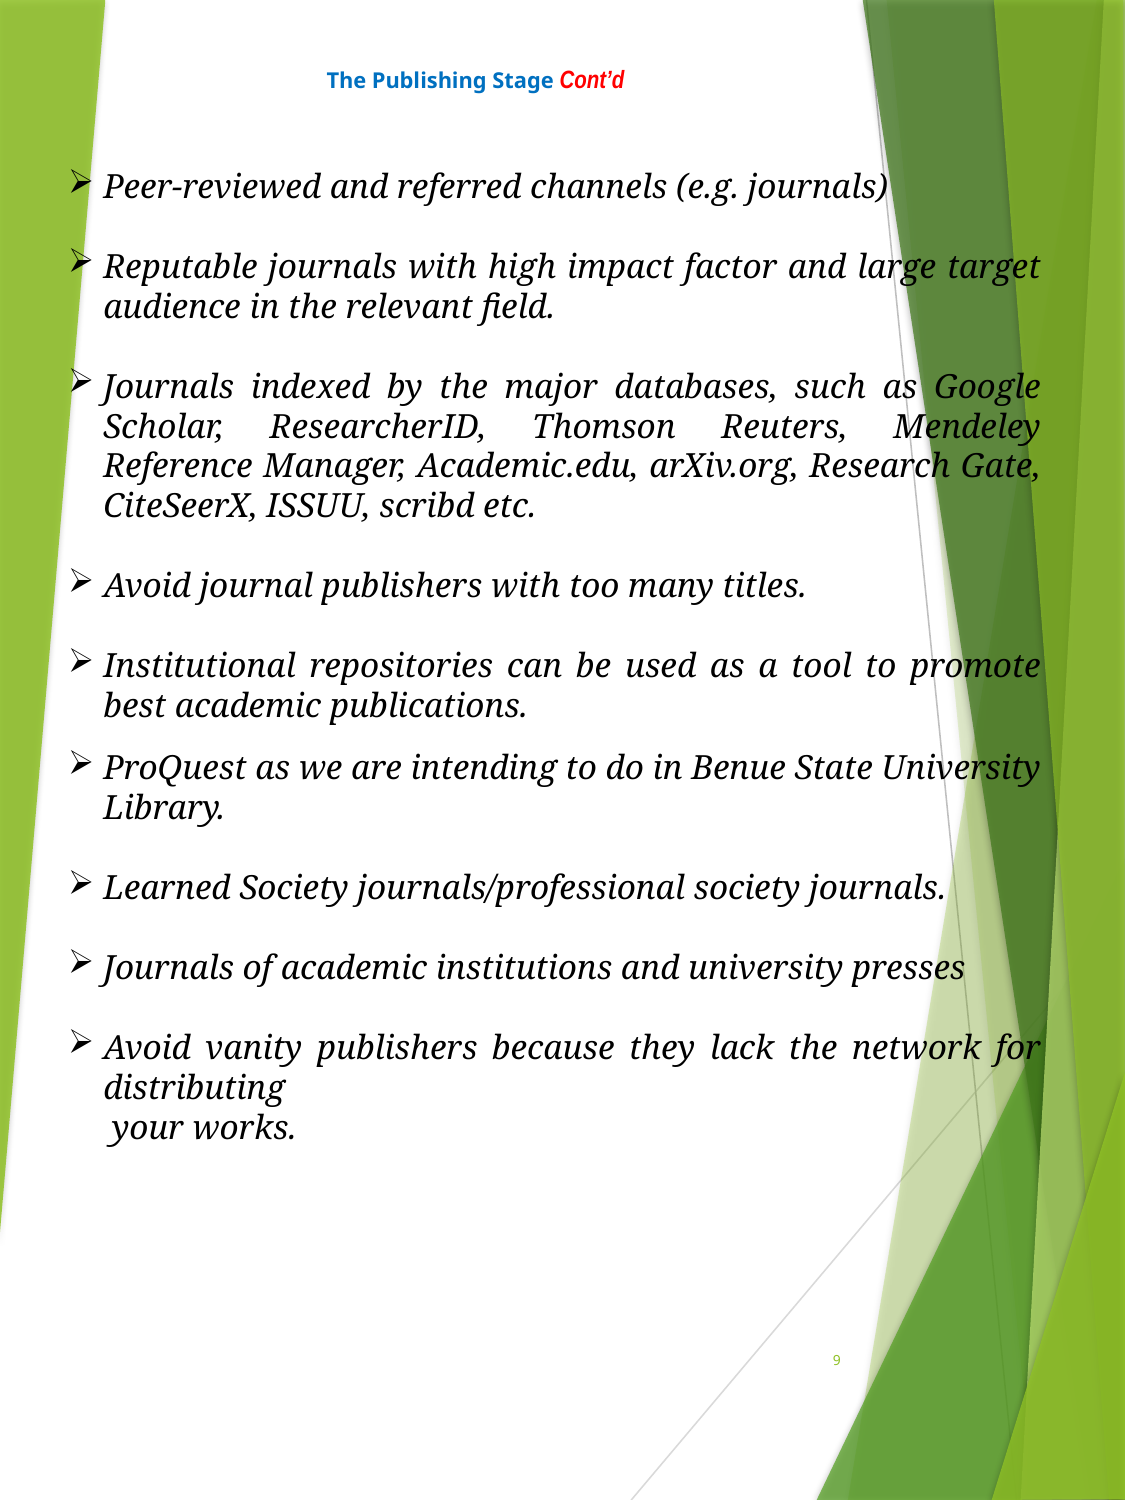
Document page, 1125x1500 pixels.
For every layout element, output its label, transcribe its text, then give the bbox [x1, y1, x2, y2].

text_box The Publishing Stage Cont’d [311, 56, 754, 102]
slide_number 9 [792, 1321, 856, 1402]
text_box Peer-reviewed and referred channels (e.g. journals) Reputable journals with high impact factor and large target audience in the relevant field. Journals indexed by the major databases, such as Google Scholar, ResearcherID, Thomson Reuters, Mendeley Reference Manager, Academic.edu, arXiv.org, Research Gate, CiteSeerX, ISSUU, scribd etc. Avoid journal publishers with too many titles. Institutional repositories can be used as a tool to promote best academic publications. ProQuest as we are intending to do in Benue State University Library. Learned Society journals/professional society journals. Journals of academic institutions and university presses Avoid vanity publishers because they lack the network for distributing your works. [53, 157, 1058, 1154]
